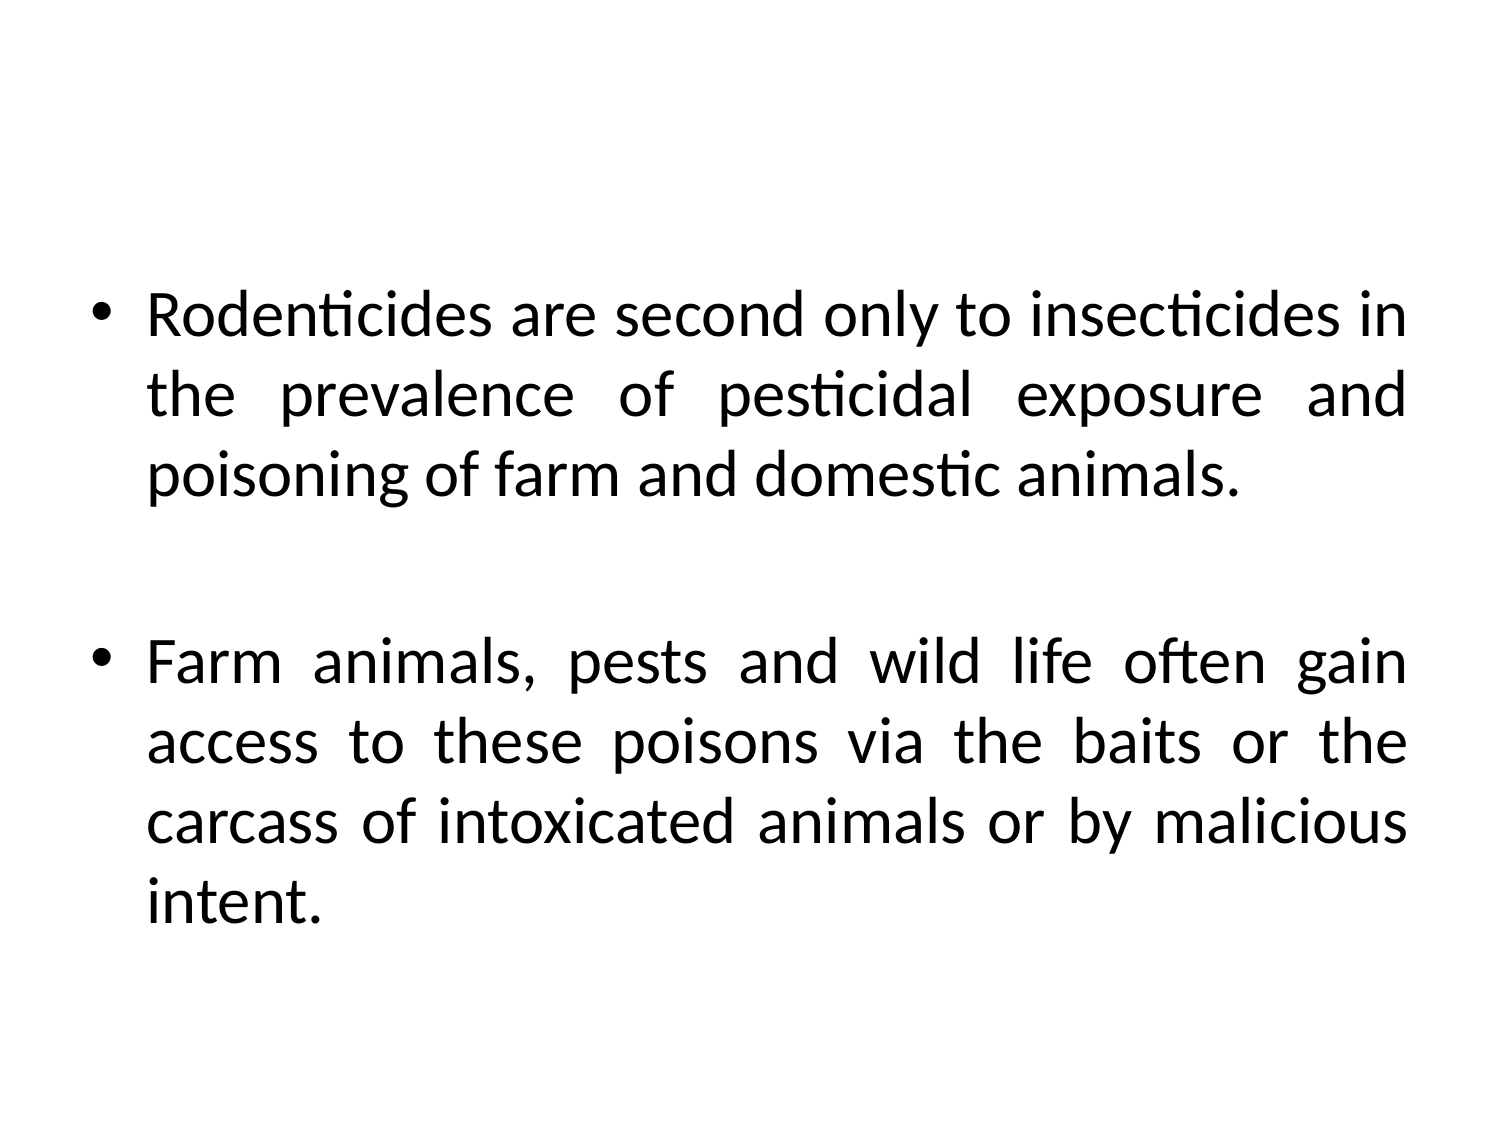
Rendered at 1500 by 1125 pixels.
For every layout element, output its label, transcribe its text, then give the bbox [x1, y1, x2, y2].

list Rodenticides are second only to insecticides in the prevalence of pesticidal exposure and poisoning of farm and domestic animals. Farm animals, pests and wild life often gain access to these poisons via the baits or the carcass of intoxicated animals or by malicious intent. [75, 262, 1425, 1005]
